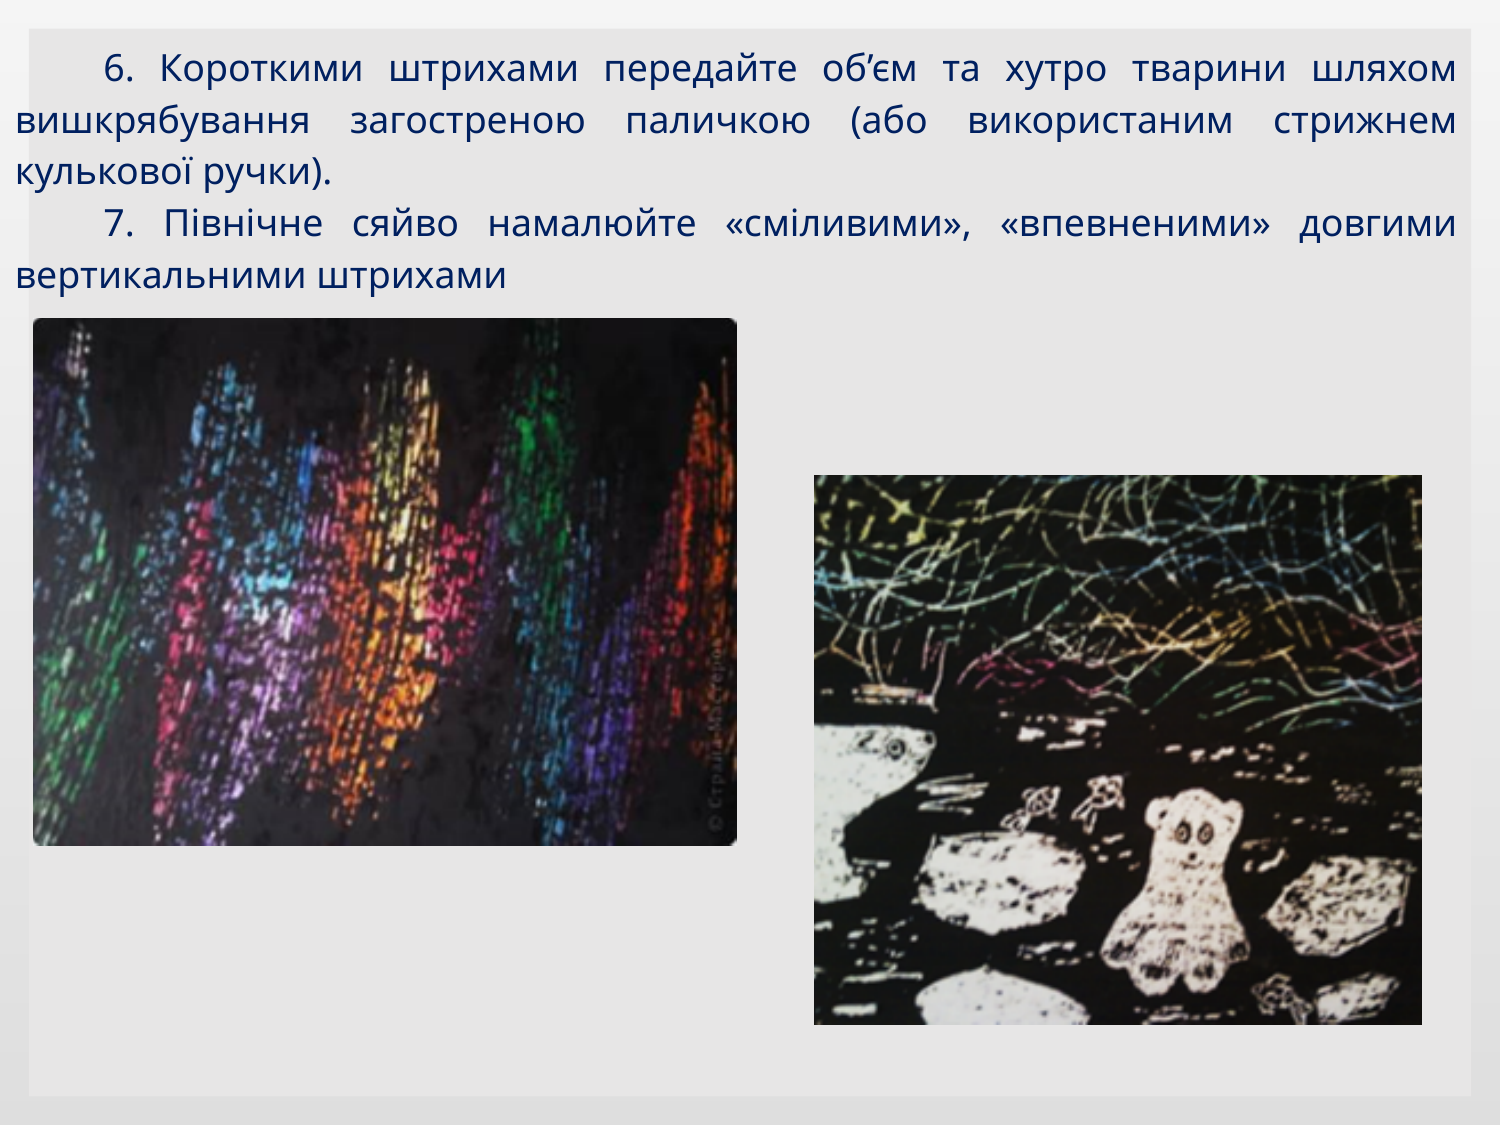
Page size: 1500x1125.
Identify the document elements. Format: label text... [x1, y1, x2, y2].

picture [814, 475, 1422, 1025]
text_box 6. Короткими штрихами передайте об’єм та хутро тварини шляхом вишкрябування загостреною паличкою (або використаним стрижнем кулькової ручки). 7. Північне сяйво намалюйте «сміливими», «впевненими» довгими вертикальними штрихами [0, 29, 1474, 304]
picture [33, 318, 737, 846]
